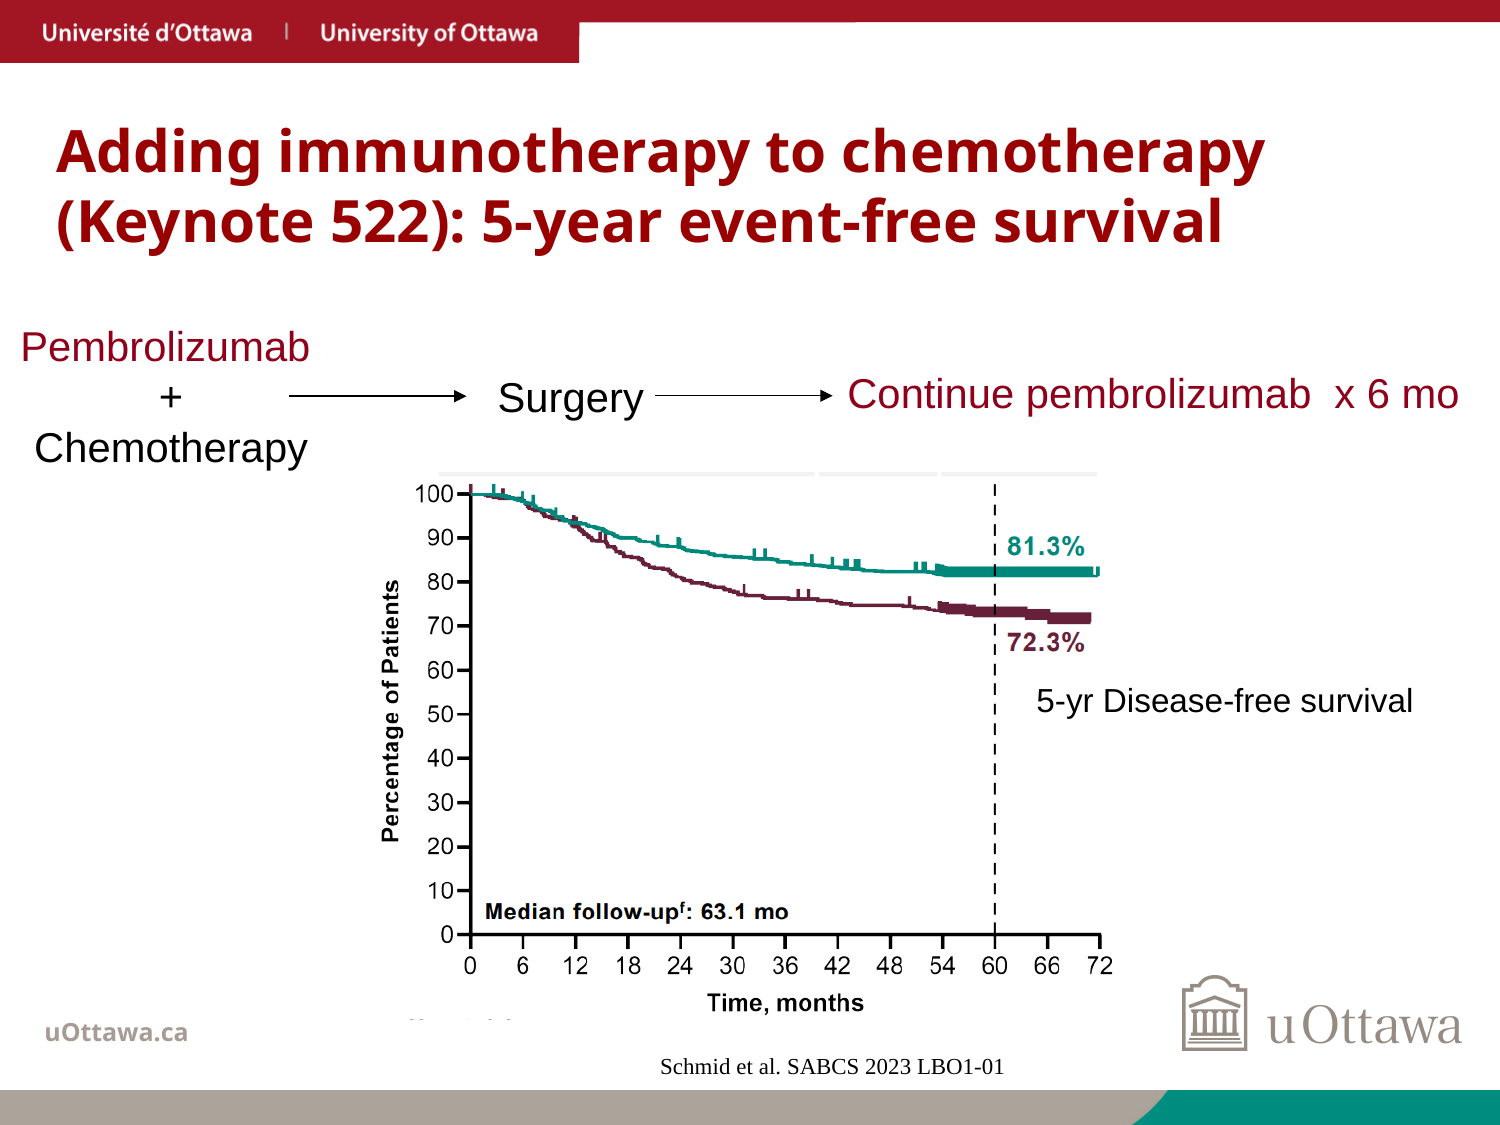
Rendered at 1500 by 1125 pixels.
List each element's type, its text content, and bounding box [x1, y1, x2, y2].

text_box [0, 312, 1500, 480]
text_box Schmid et al. SABCS 2023 LBO1-01 [566, 1044, 1099, 1087]
title Adding immunotherapy to chemotherapy (Keynote 522): 5-year event-free survival [41, 113, 1471, 256]
picture [0, 1090, 1500, 1125]
picture [365, 480, 1123, 1020]
picture [1182, 975, 1462, 1051]
text_box 5-yr Disease-free survival [1127, 671, 1459, 727]
picture [0, 0, 1500, 63]
